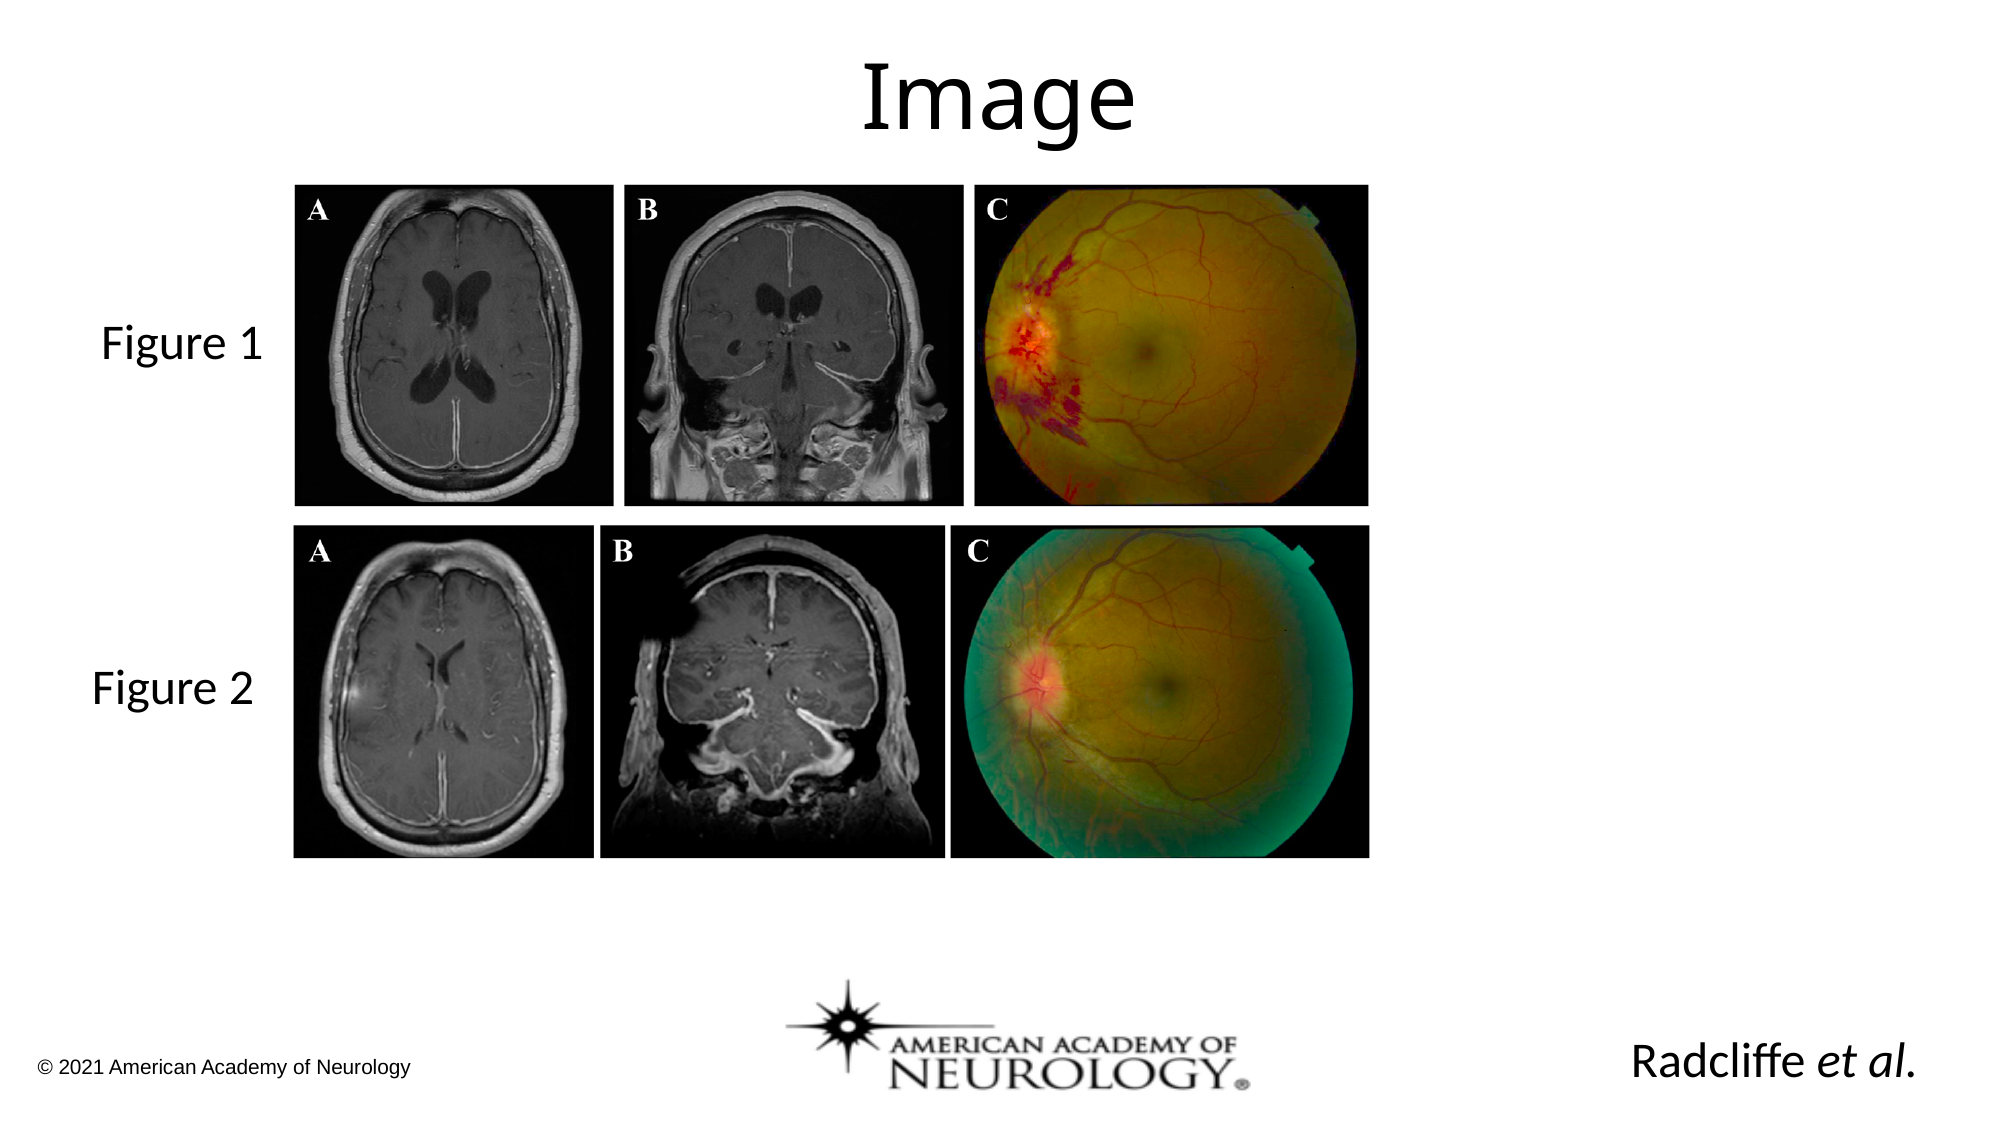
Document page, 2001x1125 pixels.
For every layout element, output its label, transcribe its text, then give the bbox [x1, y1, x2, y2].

text_box Figure 1 [46, 302, 289, 377]
text_box Radcliffe et al. [1615, 1019, 1933, 1095]
text_box Image [324, 43, 1675, 231]
picture [289, 179, 1375, 515]
text_box © 2021 American Academy of Neurology [37, 1053, 454, 1096]
picture [289, 520, 1374, 864]
picture [780, 975, 1253, 1094]
text_box Figure 2 [37, 647, 289, 722]
